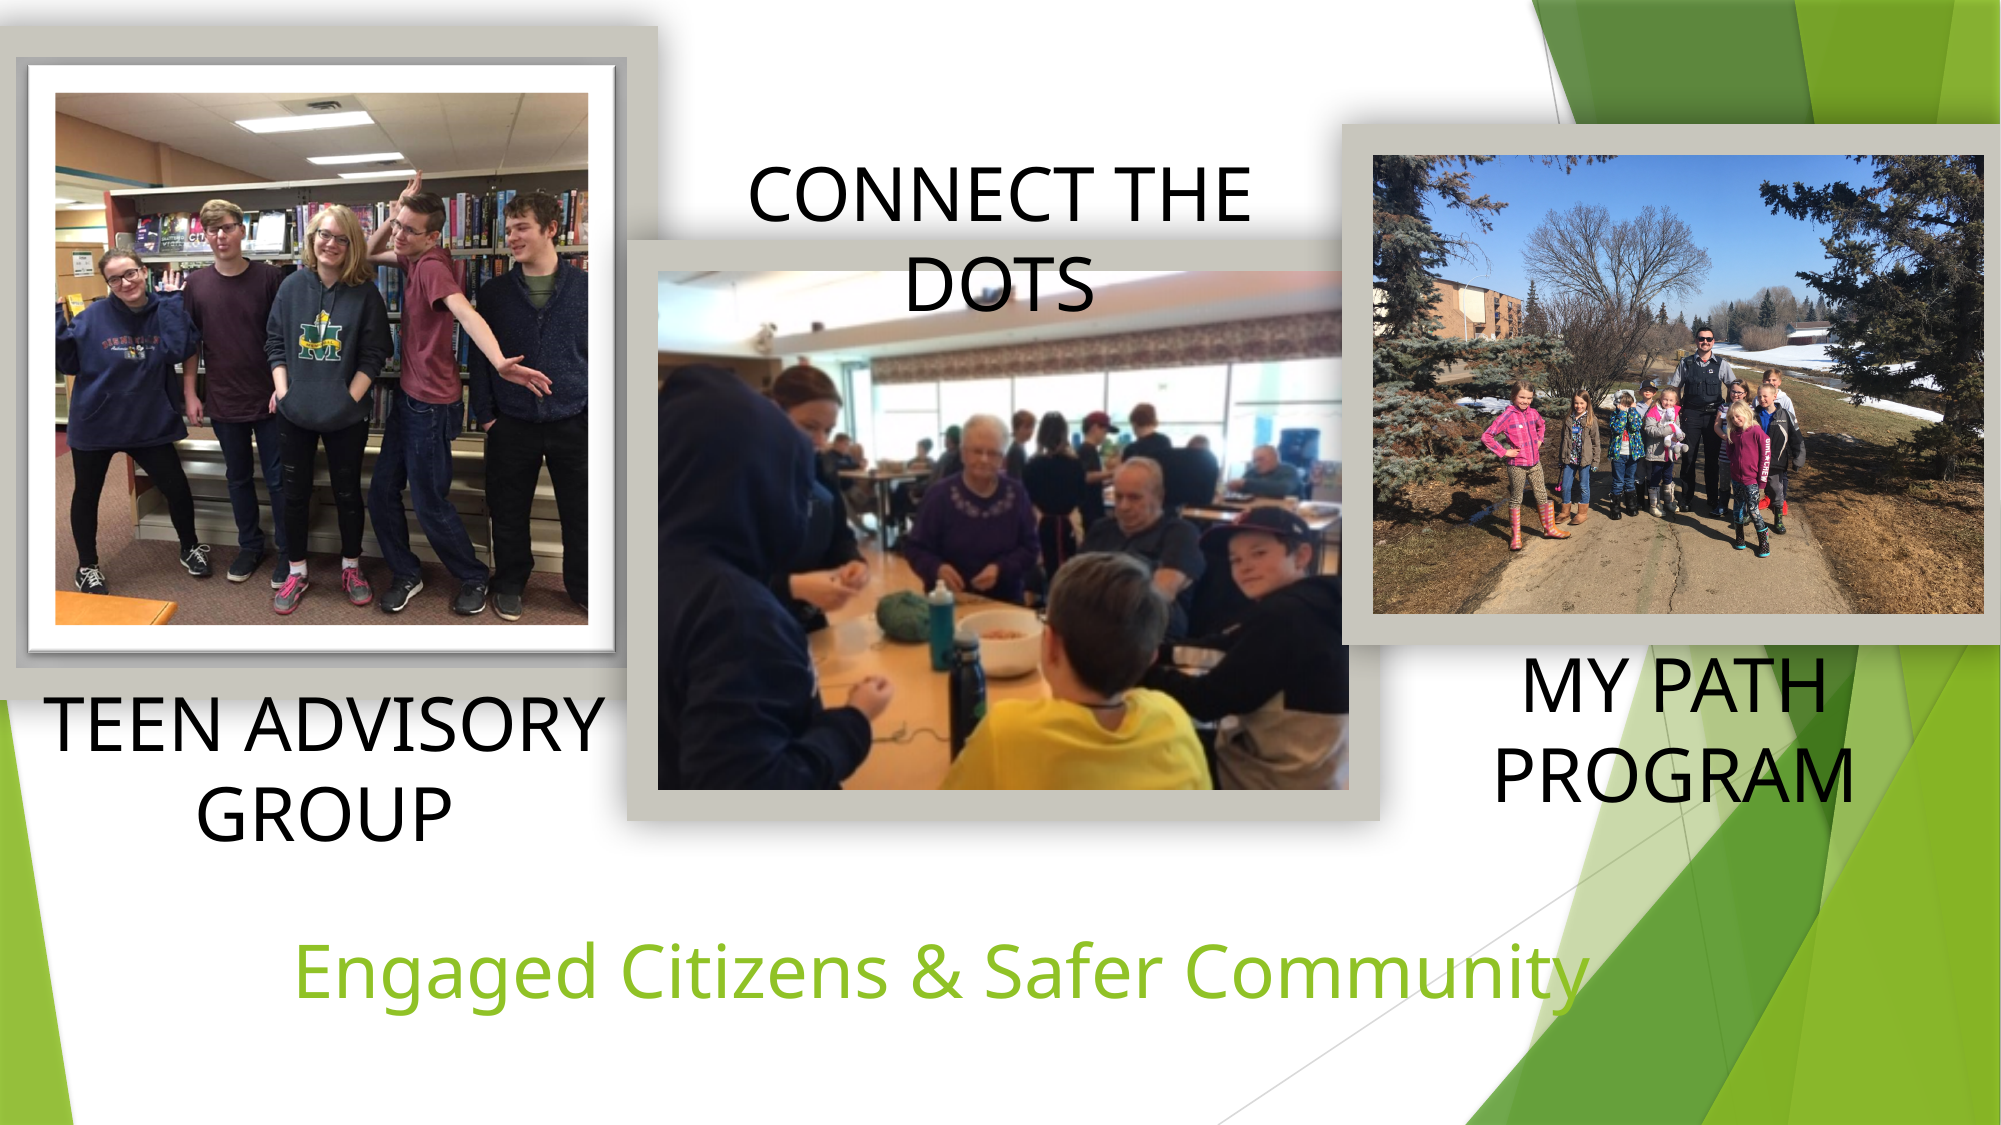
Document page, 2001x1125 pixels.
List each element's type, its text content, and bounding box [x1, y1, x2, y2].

picture [1372, 154, 1985, 615]
text_box CONNECT THE DOTS [632, 138, 1373, 334]
text_box Engaged Citizens & Safer Community [211, 853, 1608, 1022]
picture [657, 270, 1350, 791]
text_box TEEN ADVISORY GROUP [15, 668, 634, 864]
text_box MY PATH PROGRAM [1365, 630, 1985, 826]
picture [15, 56, 628, 669]
